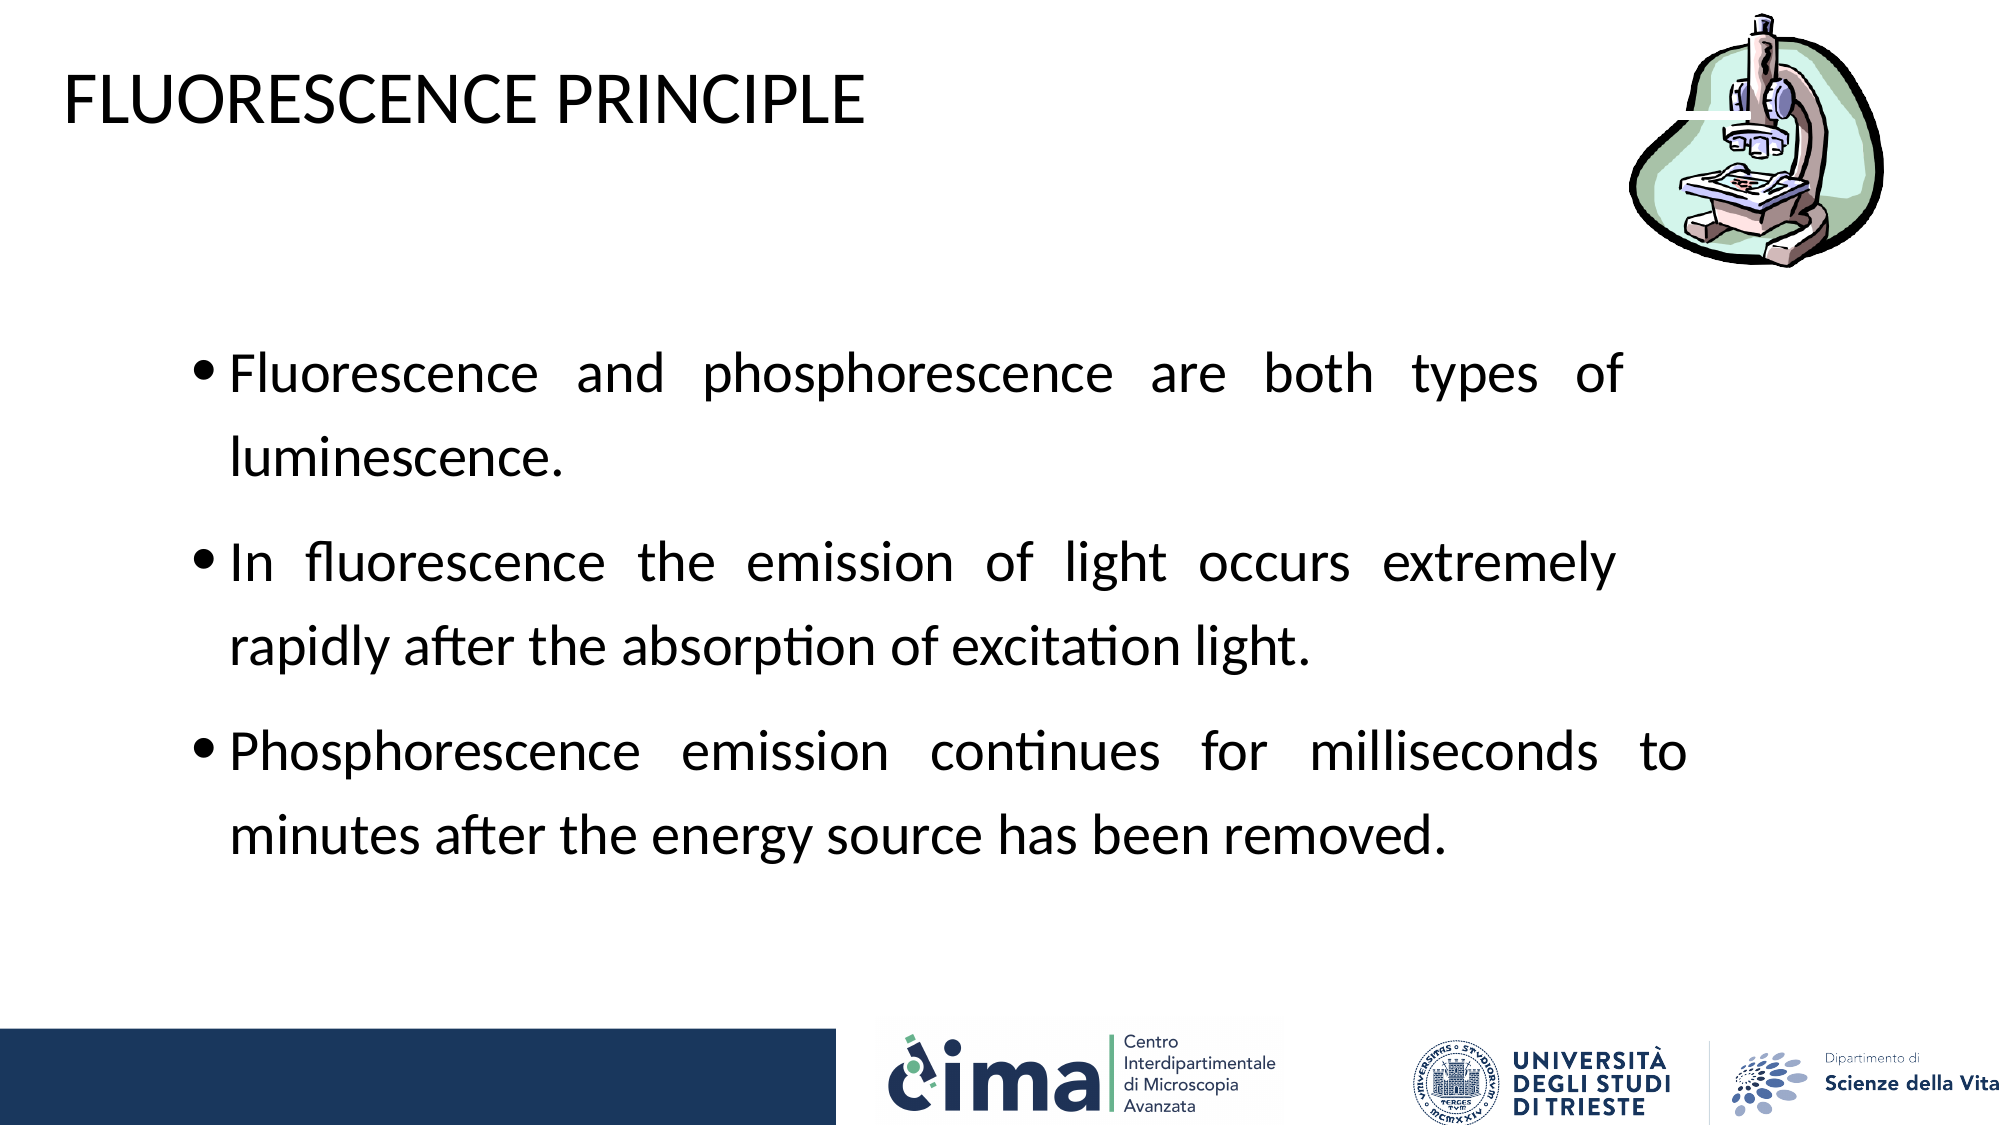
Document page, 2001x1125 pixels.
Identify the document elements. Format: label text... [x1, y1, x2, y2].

text_box [0, 1028, 836, 1125]
text_box Fluorescence and phosphorescence are both types of luminescence. In fluorescence the emission of light occurs extremely rapidly after the absorption of excitation light. Phosphorescence emission continues for milliseconds to minutes after the energy source has been removed. [189, 318, 1689, 866]
picture [1629, 13, 1884, 269]
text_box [248, 111, 1752, 121]
picture [1413, 1040, 2000, 1125]
text_box FLUORESCENCE PRINCIPLE [61, 46, 1210, 139]
picture [875, 1016, 1284, 1125]
